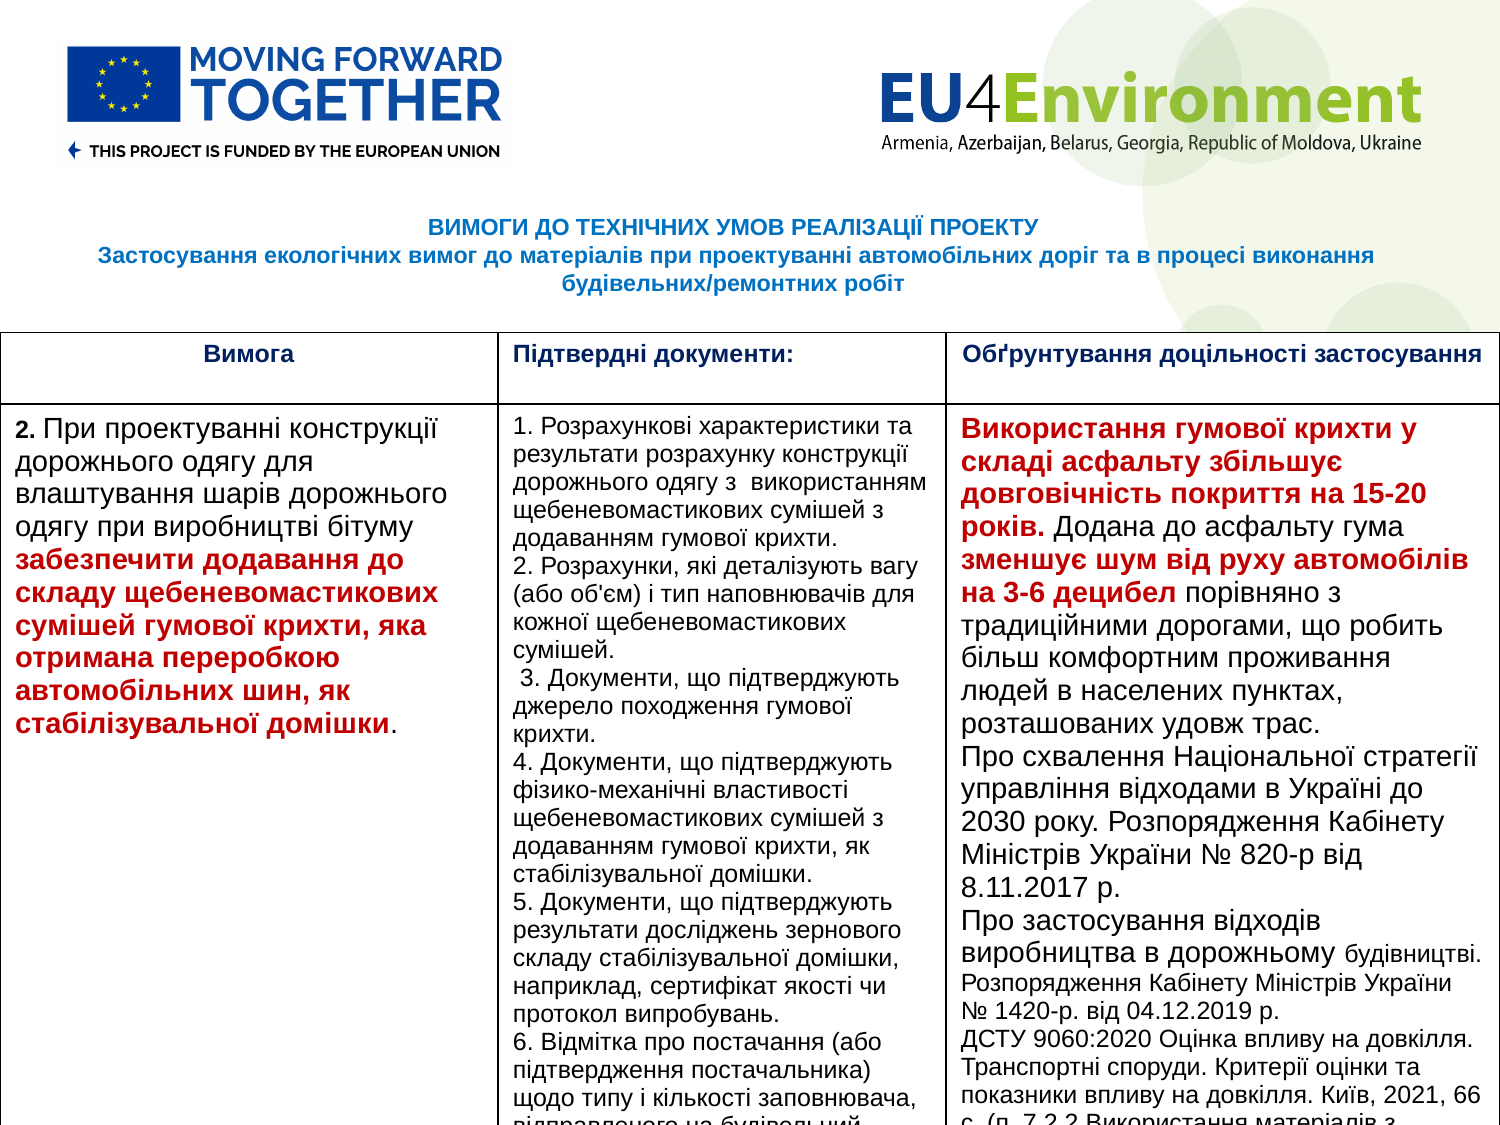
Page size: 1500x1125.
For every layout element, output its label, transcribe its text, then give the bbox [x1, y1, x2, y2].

picture [56, 37, 515, 172]
table_cell 1. Розрахункові характеристики та результати розрахунку конструкції дорожнього одягу з використанням щебеневомастикових сумішей з додаванням гумової крихти. 2. Розрахунки, які деталізують вагу (або об'єм) і тип наповнювачів для кожної щебеневомастикових сумішей. 3. Документи, що підтверджують джерело походження гумової крихти. 4. Документи, що підтверджують фізико-механічні властивості щебеневомастикових сумішей з додаванням гумової крихти, як стабілізувальної домішки. 5. Документи, що підтверджують результати досліджень зернового складу стабілізувальної домішки, наприклад, сертифікат якості чи протокол випробувань. 6. Відмітка про постачання (або підтвердження постачальника) щодо типу і кількості заповнювача, відправленого на будівельний майданчик.. [499, 405, 945, 1125]
table_cell Використання гумової крихти у складі асфальту збільшує довговічність покриття на 15-20 років. Додана до асфальту гума зменшує шум від руху автомобілів на 3-6 децибел порівняно з традиційними дорогами, що робить більш комфортним проживання людей в населених пунктах, розташованих удовж трас. Про схвалення Національної стратегії управління відходами в Україні до 2030 року. Розпорядження Кабінету Міністрів України № 820-р від 8.11.2017 р. Про застосування відходів виробництва в дорожньому будівництві. Розпорядження Кабінету Міністрів України № 1420-р. від 04.12.2019 р. ДСТУ 9060:2020 Оцінка впливу на довкілля. Транспортні споруди. Критерії оцінки та показники впливу на довкілля. Київ, 2021, 66 с. (п. 7.2.2 Використання матеріалів з переробленого пластику та/або гумового матеріалу як альтернативного будівельного матеріалу). [947, 405, 1499, 1125]
table_header Обґрунтування доцільності застосування [947, 333, 1499, 403]
title ВИМОГИ ДО ТЕХНІЧНИХ УМОВ РЕАЛІЗАЦІЇ ПРОЕКТУ Застосування екологічних вимог до матеріалів при проектуванні автомобільних доріг та в процесі виконання будівельних/ремонтних робіт [0, 204, 1467, 332]
picture [850, 0, 1500, 332]
table_header Вимога [1, 333, 497, 403]
table_cell 2. При проектуванні конструкції дорожнього одягу для влаштування шарів дорожнього одягу при виробництві бітуму забезпечити додавання до складу щебеневомастикових сумішей гумової крихти, яка отримана переробкою автомобільних шин, як стабілізувальної домішки. [1, 405, 497, 1125]
table_header Підтвердні документи: [499, 333, 945, 403]
